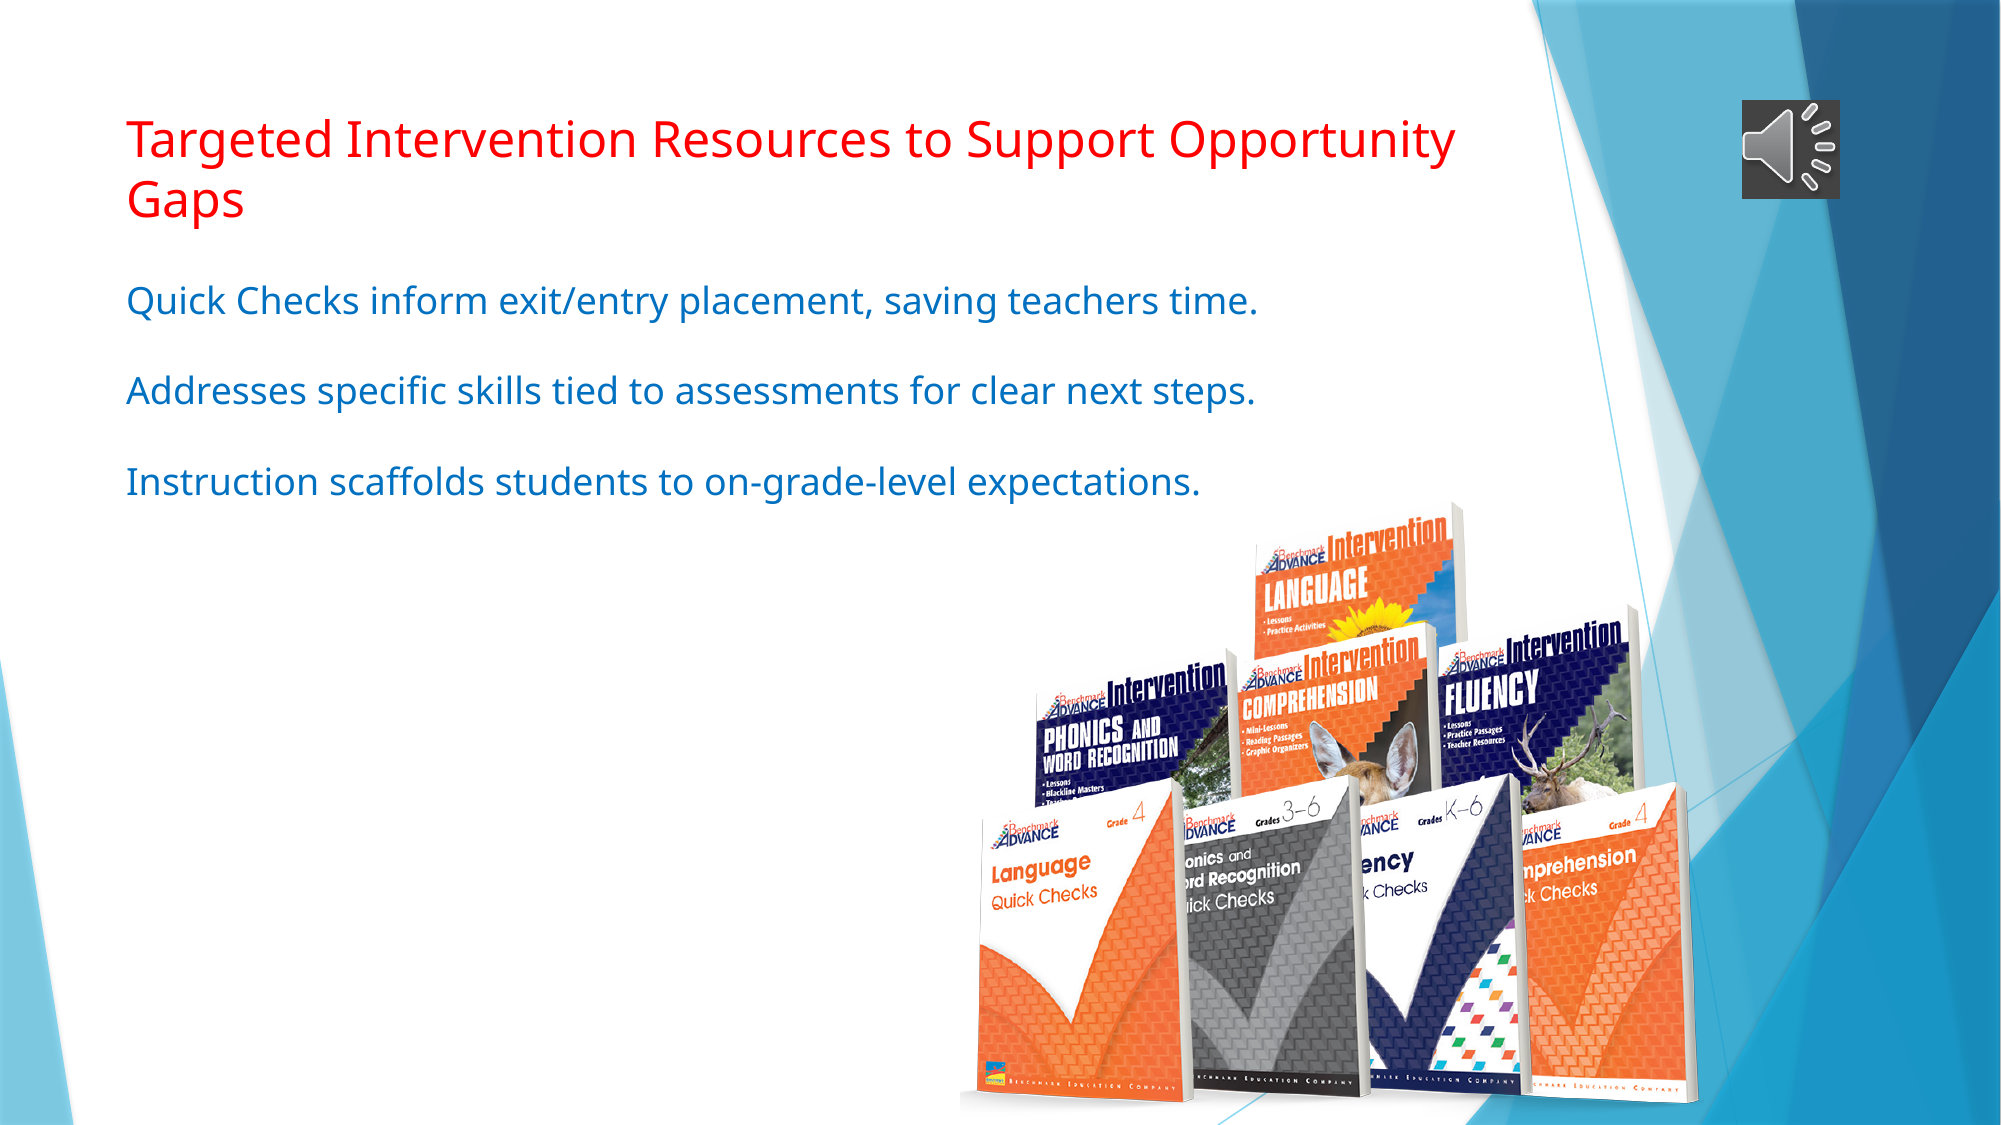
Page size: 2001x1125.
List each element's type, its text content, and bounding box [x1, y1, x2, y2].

picture [1740, 98, 1842, 200]
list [959, 484, 1704, 1123]
title Targeted Intervention Resources to Support Opportunity Gaps Quick Checks inform exit/entry placement, saving teachers time. Addresses specific skills tied to assessments for clear next steps. Instruction scaffolds students to on-grade-level expectations. [111, 99, 1522, 317]
